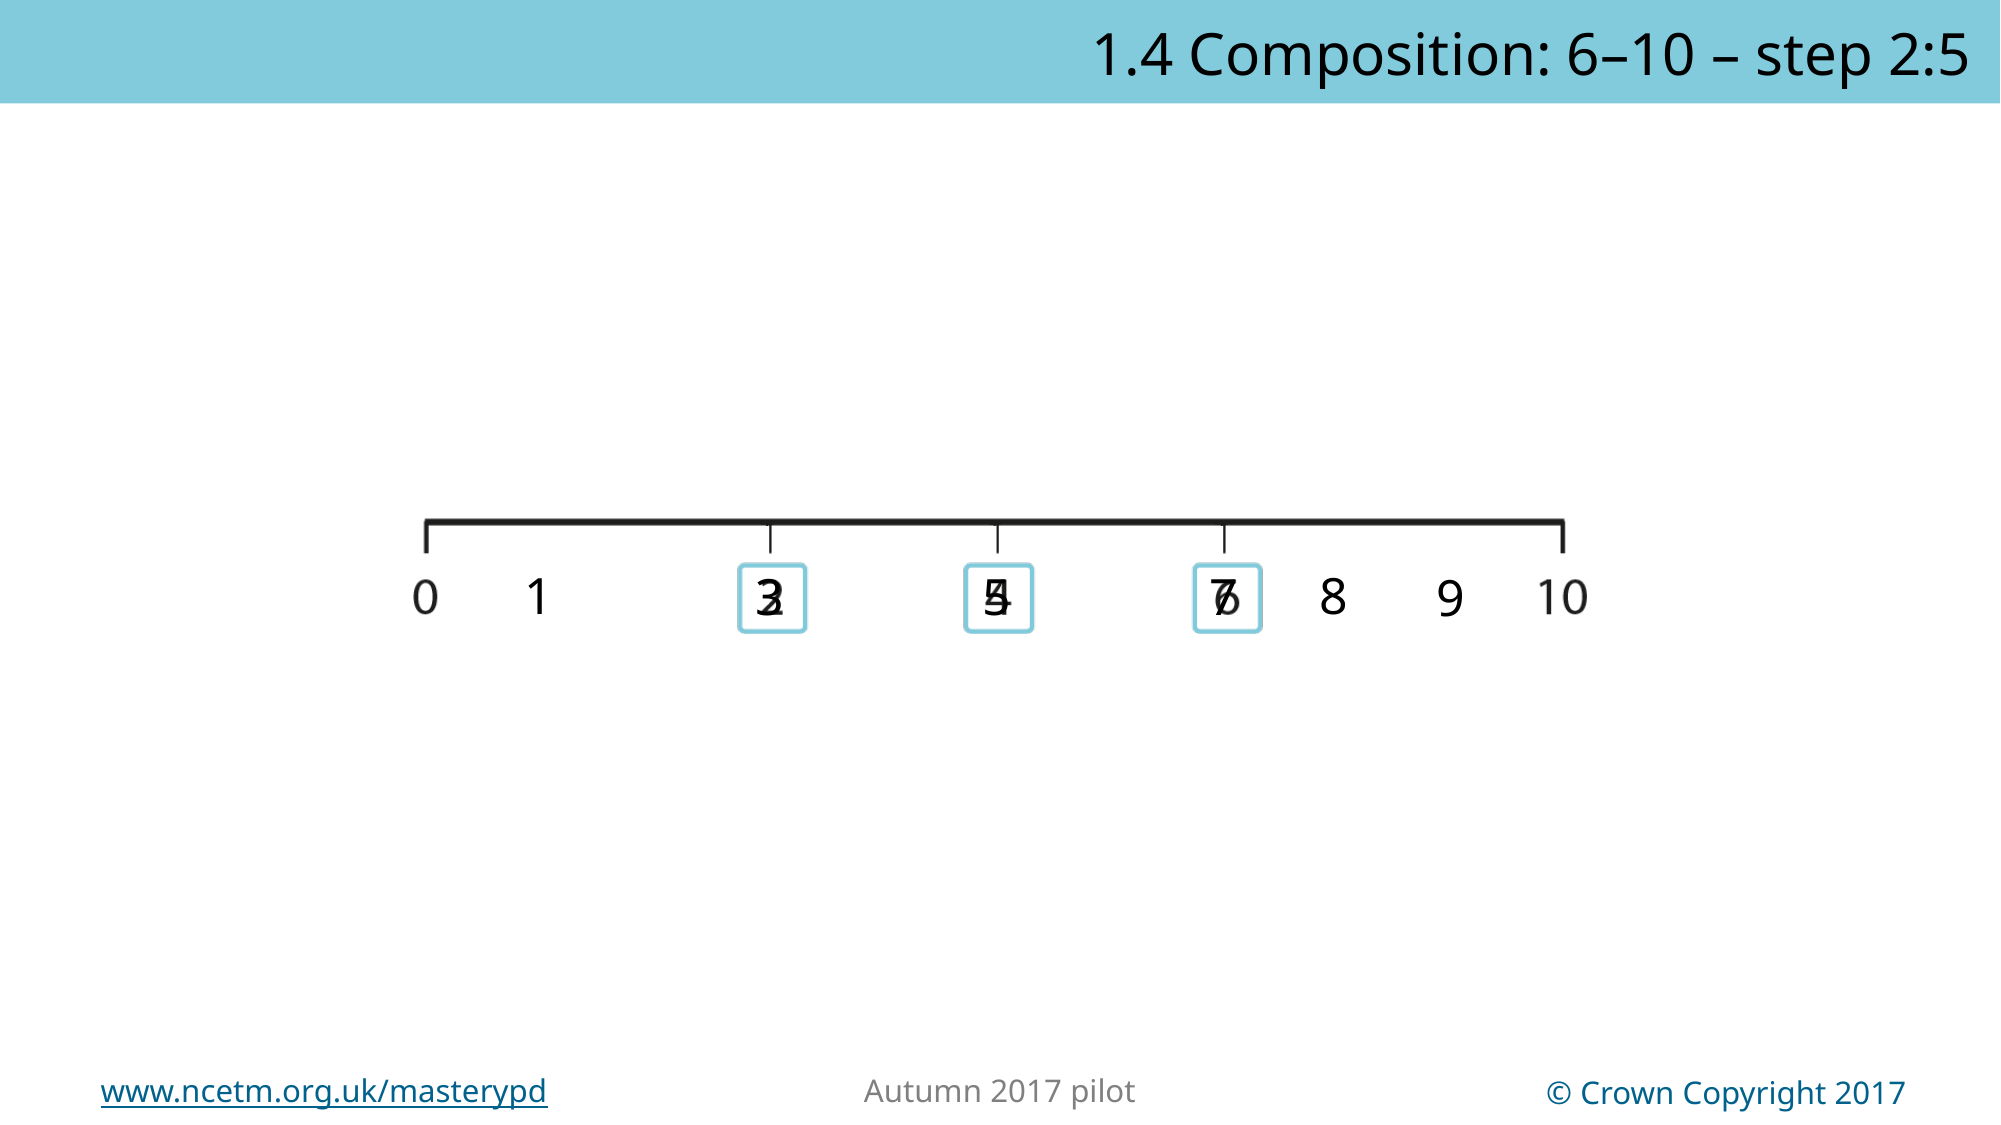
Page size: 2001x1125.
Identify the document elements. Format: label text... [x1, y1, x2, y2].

picture [411, 494, 1589, 650]
list 1.4 Composition: 6–10 – step 2:5 [0, 0, 2000, 104]
